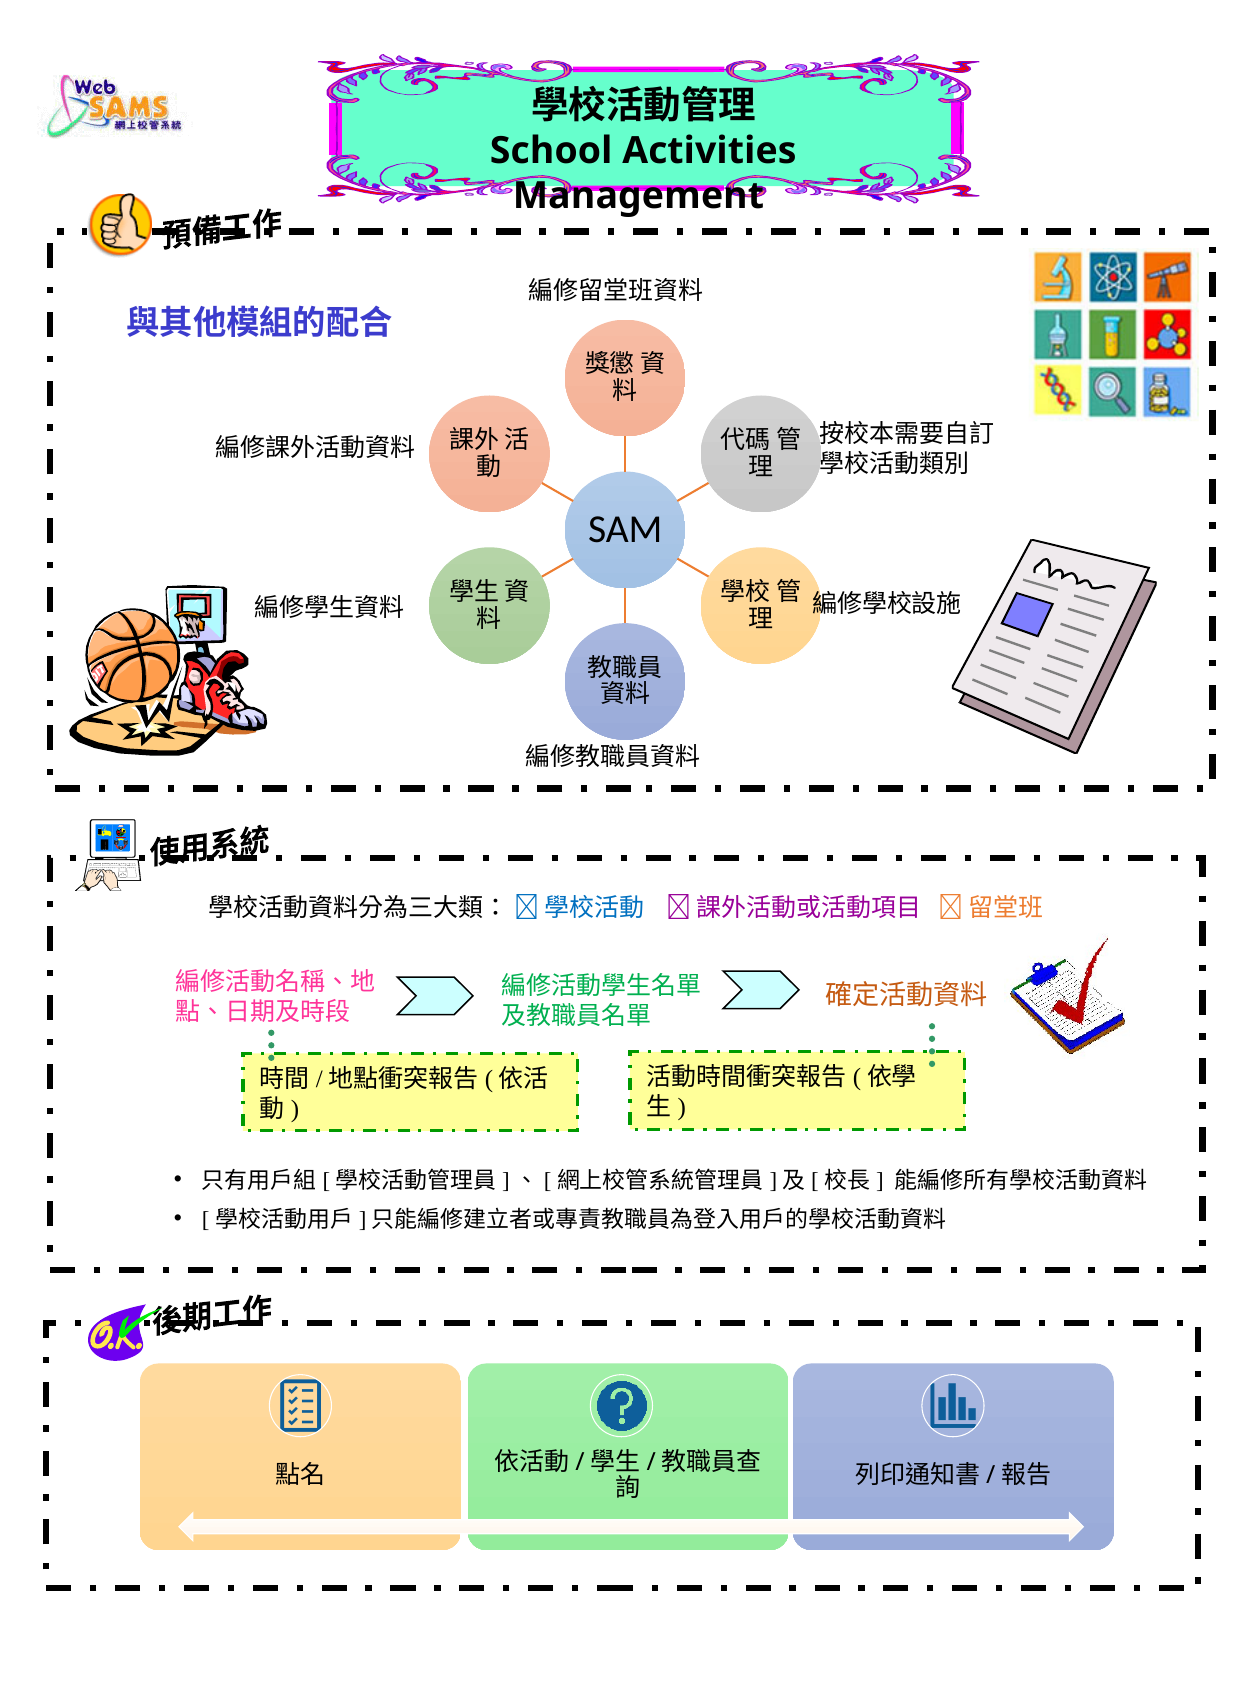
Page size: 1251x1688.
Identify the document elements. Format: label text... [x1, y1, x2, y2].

text_box [50, 231, 1213, 789]
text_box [74, 819, 142, 891]
text_box 時間/地點衝突報告(依活動) [242, 1053, 578, 1131]
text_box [139, 1363, 1123, 1550]
text_box 編修活動學生名單及教職員名單 [486, 961, 729, 1038]
text_box 編修活動名稱、地點、日期及時段 [160, 957, 402, 1033]
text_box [200, 267, 1060, 779]
picture [69, 584, 269, 758]
picture [37, 44, 200, 147]
text_box [45, 1323, 1199, 1588]
picture [1025, 248, 1203, 424]
text_box 確定活動資料 [810, 969, 1004, 1018]
picture [87, 193, 152, 258]
picture [1004, 933, 1130, 1059]
text_box [729, 971, 799, 1009]
text_box 學校活動管理 School Activities Management [355, 204, 932, 225]
text_box 活動時間衝突報告(依學生) [629, 1051, 965, 1130]
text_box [317, 54, 980, 204]
text_box [139, 1129, 668, 1190]
picture [951, 539, 1157, 754]
text_box [402, 977, 473, 1015]
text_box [87, 1304, 163, 1362]
text_box [50, 858, 1203, 1270]
